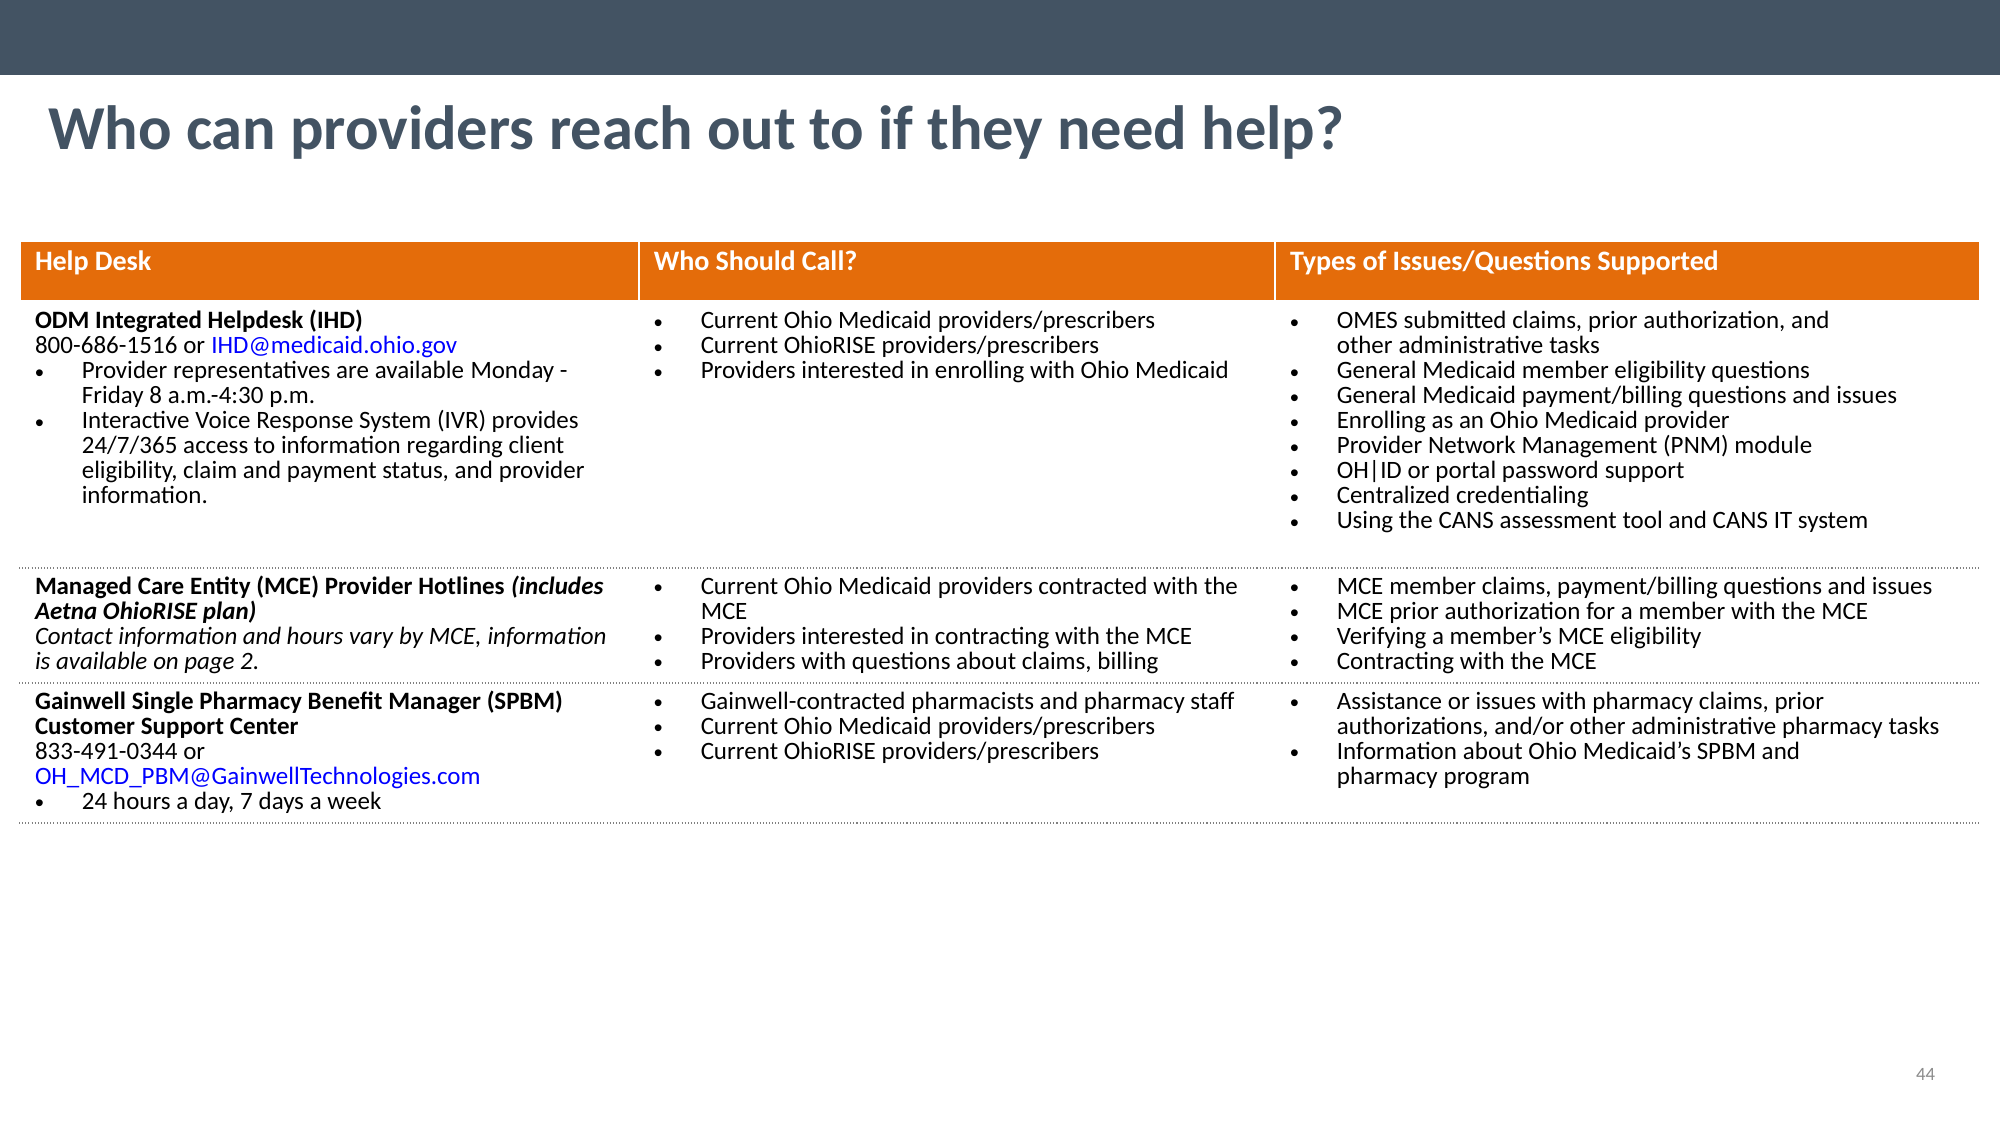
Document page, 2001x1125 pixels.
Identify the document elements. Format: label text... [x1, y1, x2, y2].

table_cell Gainwell Single Pharmacy Benefit Manager (SPBM) Customer Support Center 833-491-0344 or OH_MCD_PBM@GainwellTechnologies.com 24 hours a day, 7 days a week [21, 683, 638, 823]
table_header Types of Issues/Questions Supported [1276, 242, 1979, 300]
slide_number 44 [1483, 1042, 1950, 1103]
table_cell MCE member claims, payment/billing questions and issues MCE prior authorization for a member with the MCE Verifying a member’s MCE eligibility Contracting with the MCE [1276, 568, 1979, 683]
table_cell Current Ohio Medicaid providers contracted with the MCE Providers interested in contracting with the MCE Providers with questions about claims, billing [640, 568, 1274, 683]
table_cell ODM Integrated Helpdesk (IHD) 800-686-1516 or IHD@medicaid.ohio.gov Provider representatives are available Monday - Friday 8 a.m.-4:30 p.m. Interactive Voice Response System (IVR) provides 24/7/365 access to information regarding client eligibility, claim and payment status, and provider information. [21, 305, 638, 568]
table_cell Current Ohio Medicaid providers/prescribers Current OhioRISE providers/prescribers Providers interested in enrolling with Ohio Medicaid [640, 305, 1274, 568]
table_header Help Desk [21, 242, 638, 300]
title Who can providers reach out to if they need help? [33, 79, 1967, 167]
table_cell Assistance or issues with pharmacy claims, prior authorizations, and/or other administrative pharmacy tasks Information about Ohio Medicaid’s SPBM and pharmacy program [1276, 683, 1979, 823]
table_cell Gainwell-contracted pharmacists and pharmacy staff Current Ohio Medicaid providers/prescribers Current OhioRISE providers/prescribers [640, 683, 1274, 823]
table_cell Managed Care Entity (MCE) Provider Hotlines (includes Aetna OhioRISE plan) Contact information and hours vary by MCE, information is available on page 2. [21, 568, 638, 683]
table_header Who Should Call? [640, 242, 1274, 300]
table_cell OMES submitted claims, prior authorization, and other administrative tasks General Medicaid member eligibility questions General Medicaid payment/billing questions and issues Enrolling as an Ohio Medicaid provider Provider Network Management (PNM) module OH|ID or portal password support Centralized credentialing Using the CANS assessment tool and CANS IT system [1276, 305, 1979, 568]
